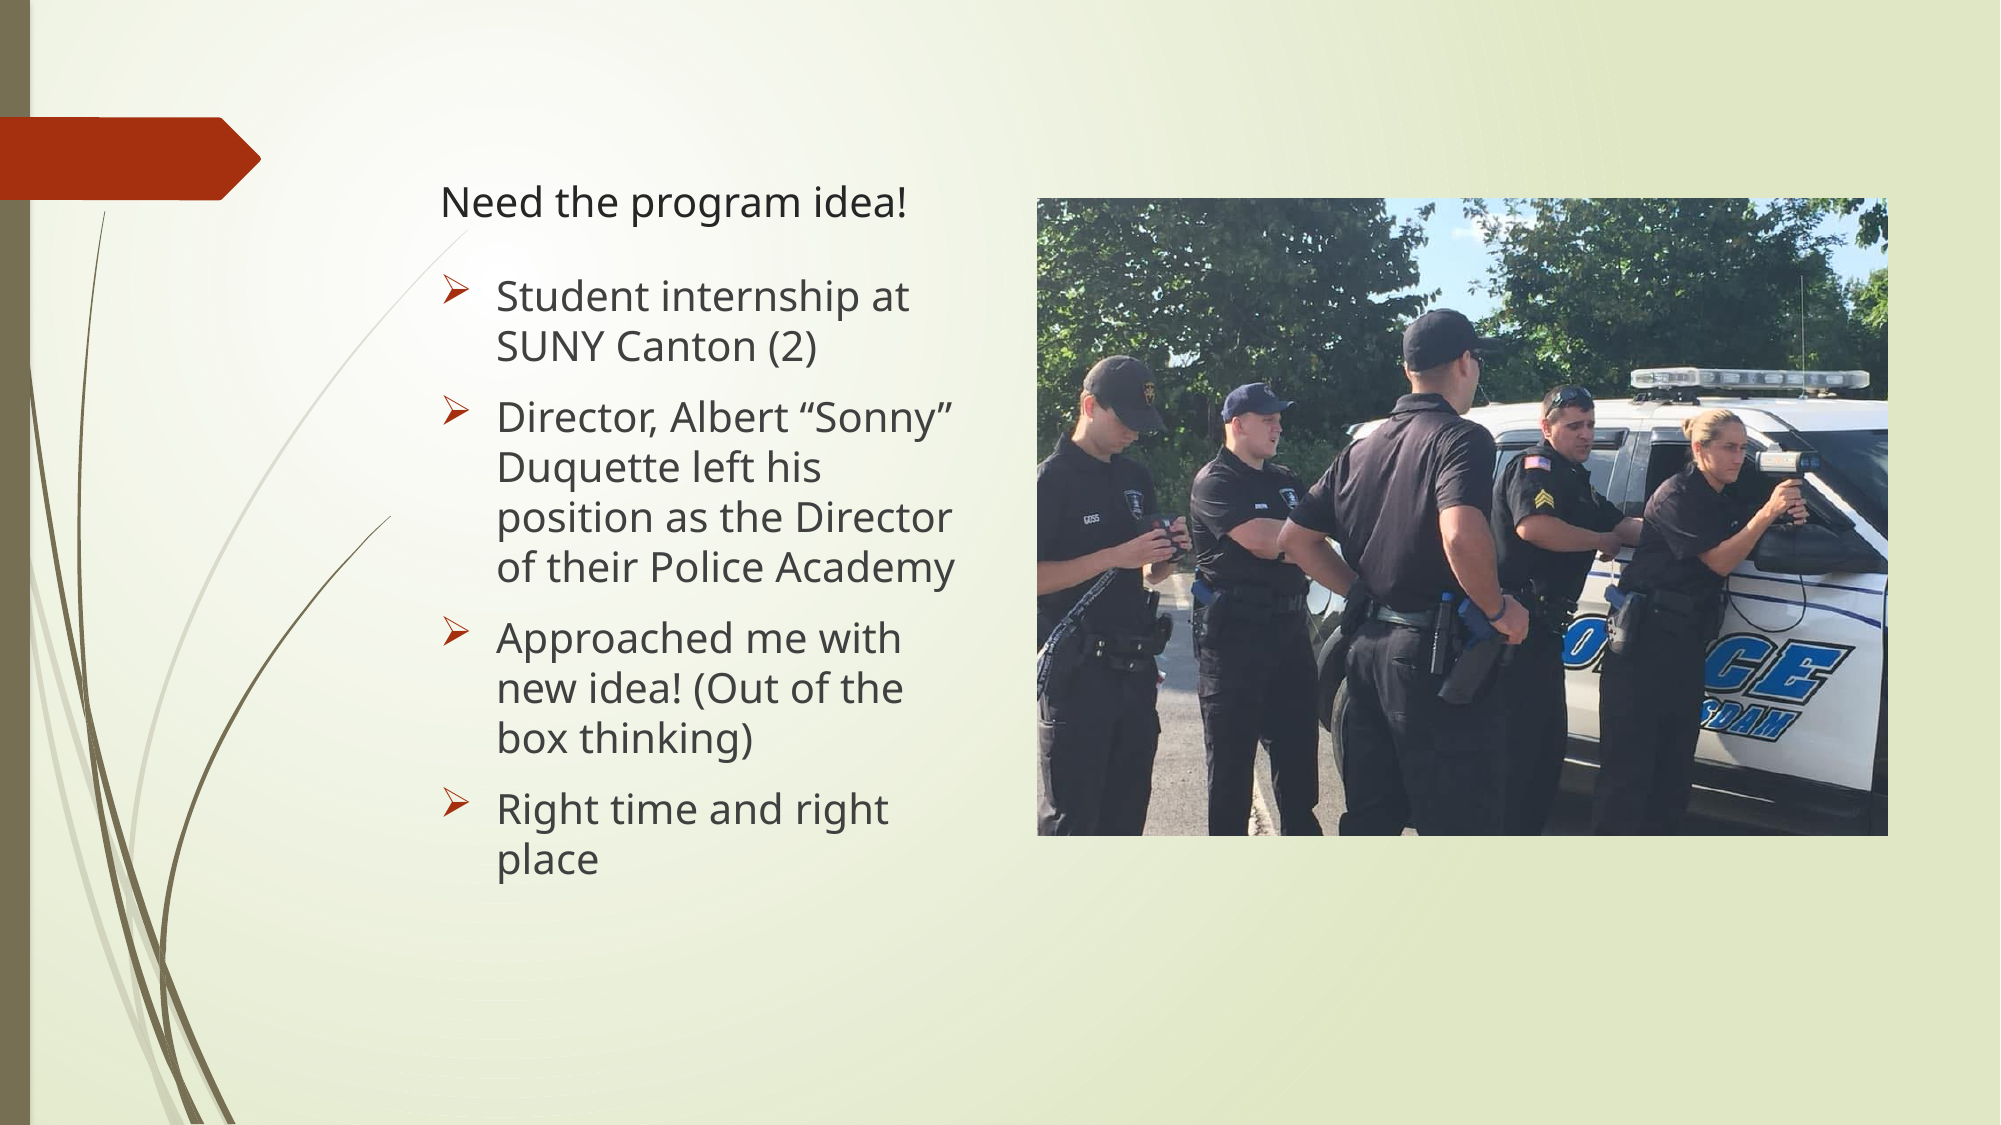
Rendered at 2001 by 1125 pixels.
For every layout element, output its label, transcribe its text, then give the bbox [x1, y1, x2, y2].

list Student internship at SUNY Canton (2) Director, Albert “Sonny” Duquette left his position as the Director of their Police Academy Approached me with new idea! (Out of the box thinking) Right time and right place [424, 262, 1000, 962]
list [1036, 198, 1888, 837]
title Need the program idea! [424, 73, 1000, 234]
